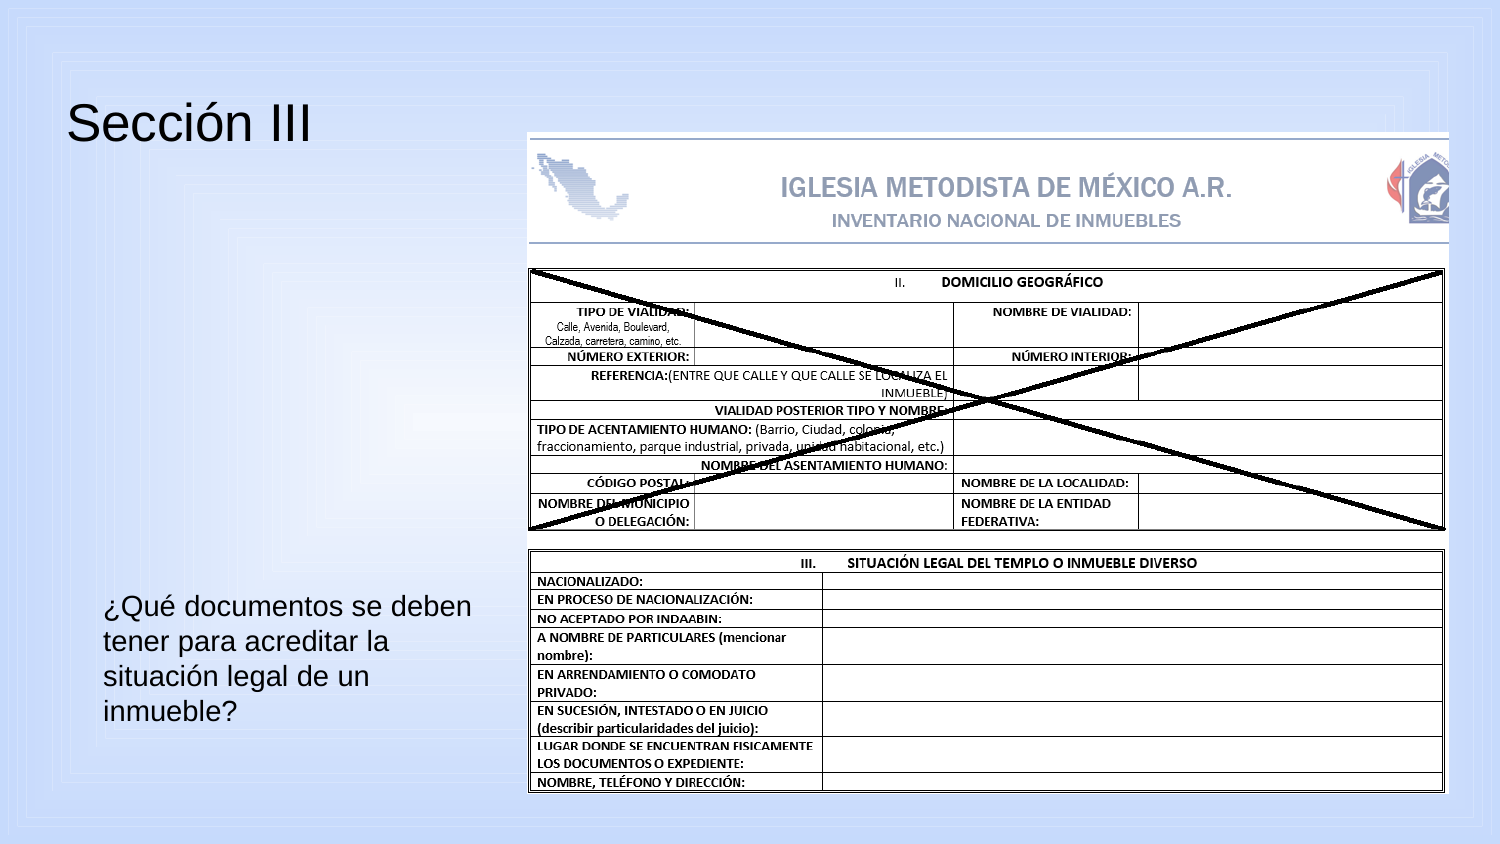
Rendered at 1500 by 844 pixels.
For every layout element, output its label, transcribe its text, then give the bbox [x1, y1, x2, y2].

text_box ¿Qué documentos se deben tener para acreditar la situación legal de un inmueble? [88, 572, 494, 743]
picture [527, 132, 1450, 794]
title Sección III [51, 72, 1449, 167]
